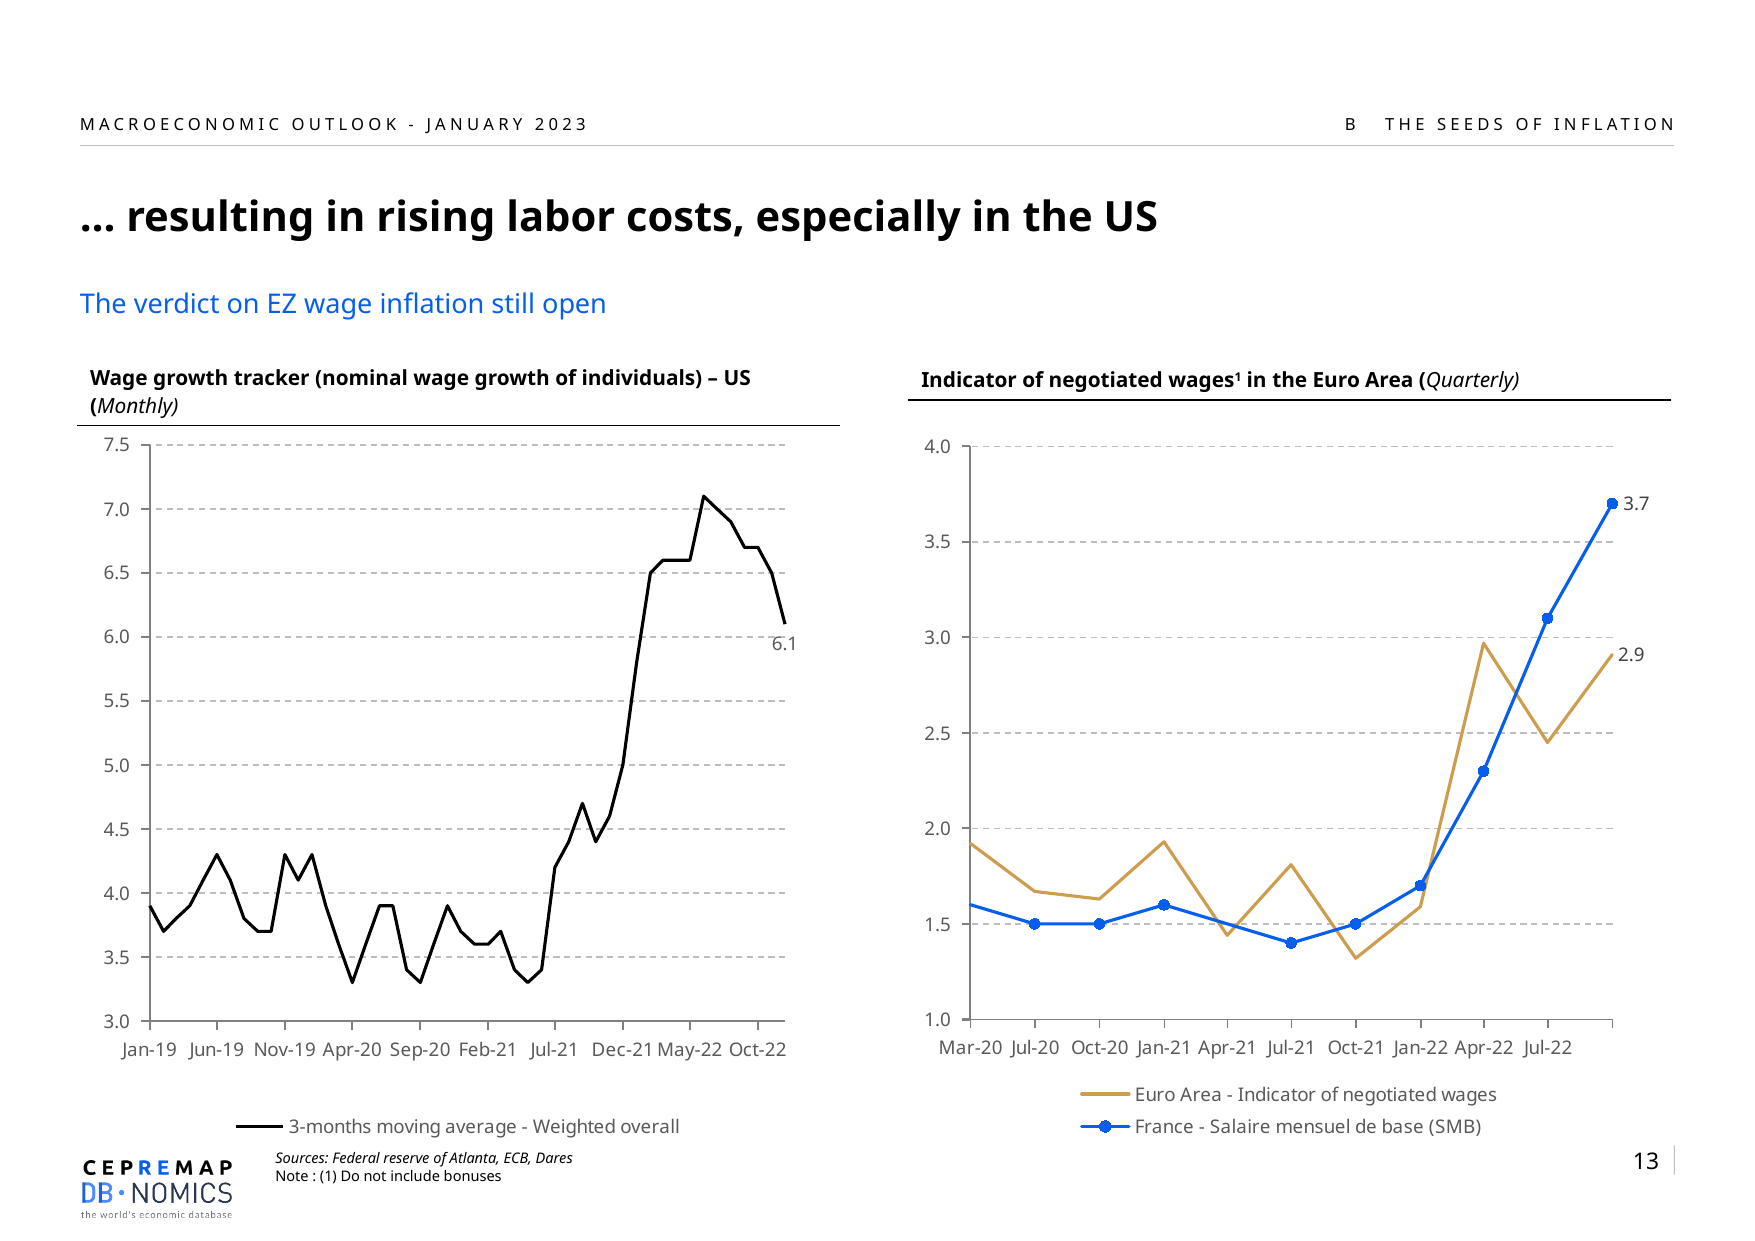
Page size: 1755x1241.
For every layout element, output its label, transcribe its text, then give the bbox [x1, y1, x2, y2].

list The verdict on EZ wage inflation still open [79, 274, 1675, 320]
table_header Wage growth tracker (nominal wage growth of individuals) – US (Monthly) [77, 357, 840, 409]
table_header Indicator of negotiated wages1 in the Euro Area (Quarterly) [908, 360, 1671, 399]
chart [78, 407, 837, 1146]
chart [907, 408, 1672, 1147]
text_box Sources: Federal reserve of Atlanta, ECB, Dares Note : (1) Do not include bonuses [275, 1158, 1626, 1184]
picture [79, 1160, 236, 1175]
footer Macroeconomic Outlook - January 2023 [79, 109, 877, 139]
slide_number B The Seeds of inflation [877, 109, 1675, 139]
table_cell [908, 401, 1671, 406]
picture [81, 1182, 232, 1218]
slide_number 13 [1562, 1153, 1675, 1175]
title … resulting in rising labor costs, especially in the US [79, 195, 1675, 256]
